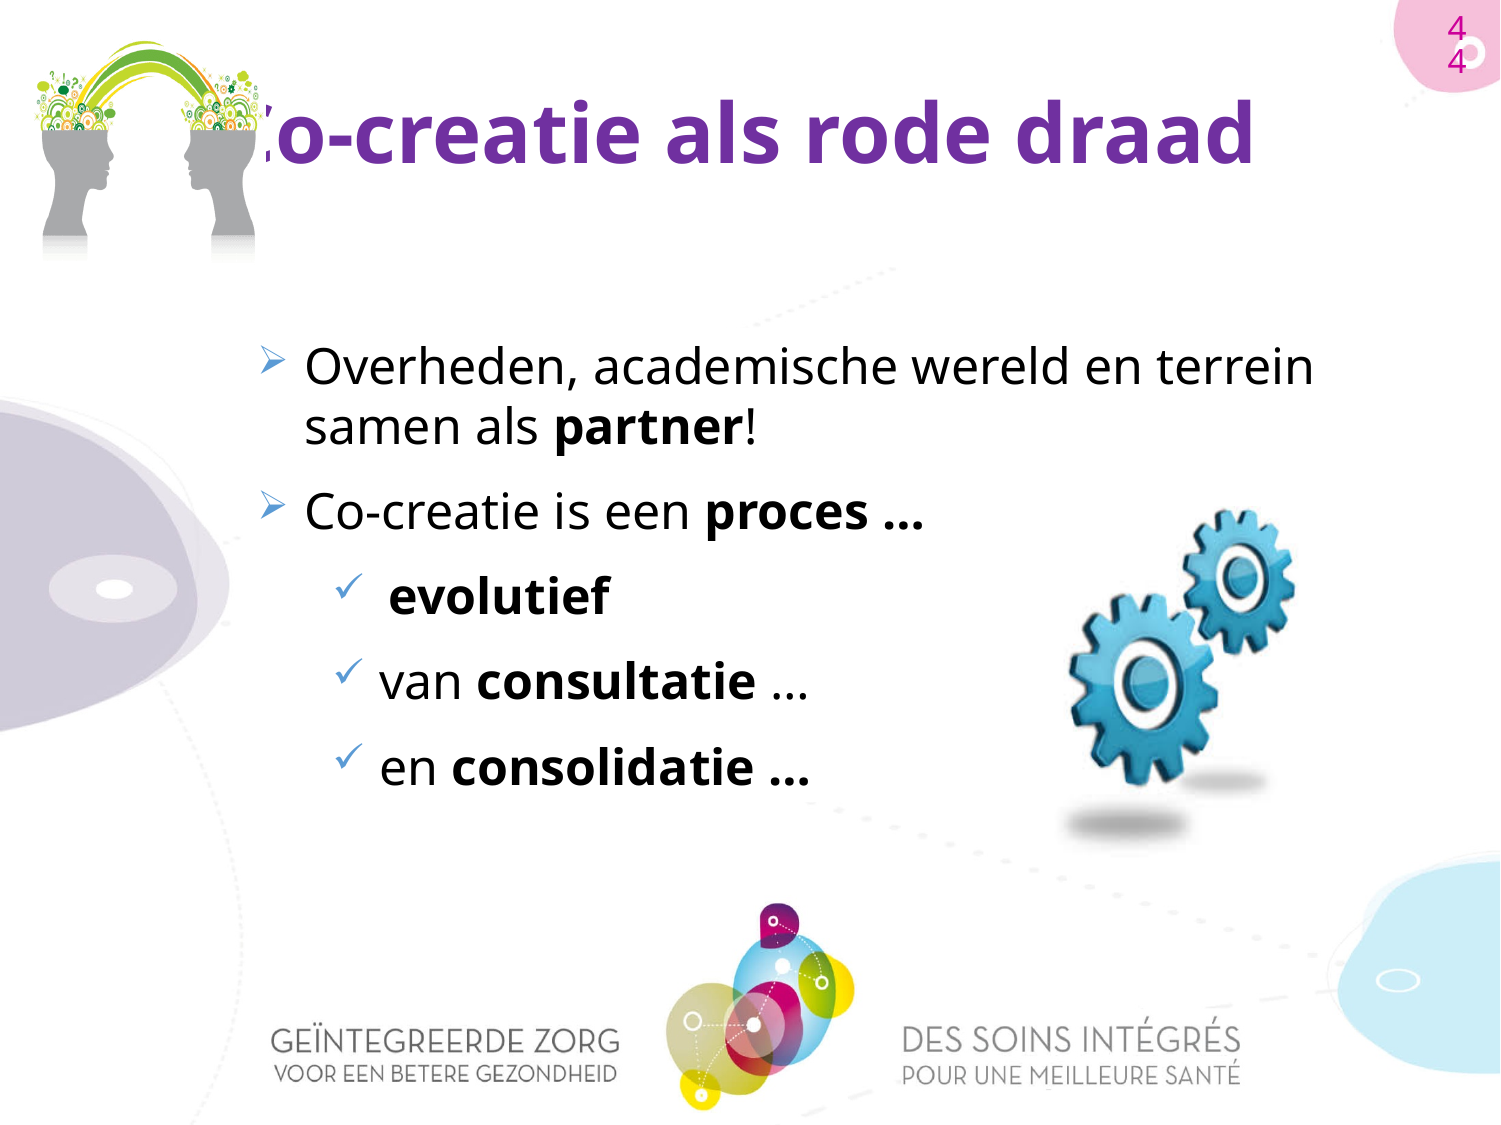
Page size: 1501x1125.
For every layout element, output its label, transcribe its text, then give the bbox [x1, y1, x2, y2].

text_box Overheden, academische wereld en terrein samen als partner! Co-creatie is een proces … evolutief van consultatie … en consolidatie … [242, 327, 1365, 803]
picture [0, 0, 1501, 1125]
slide_number 44 [1432, 0, 1501, 60]
text_box Co-creatie als rode draad [193, 28, 1309, 245]
